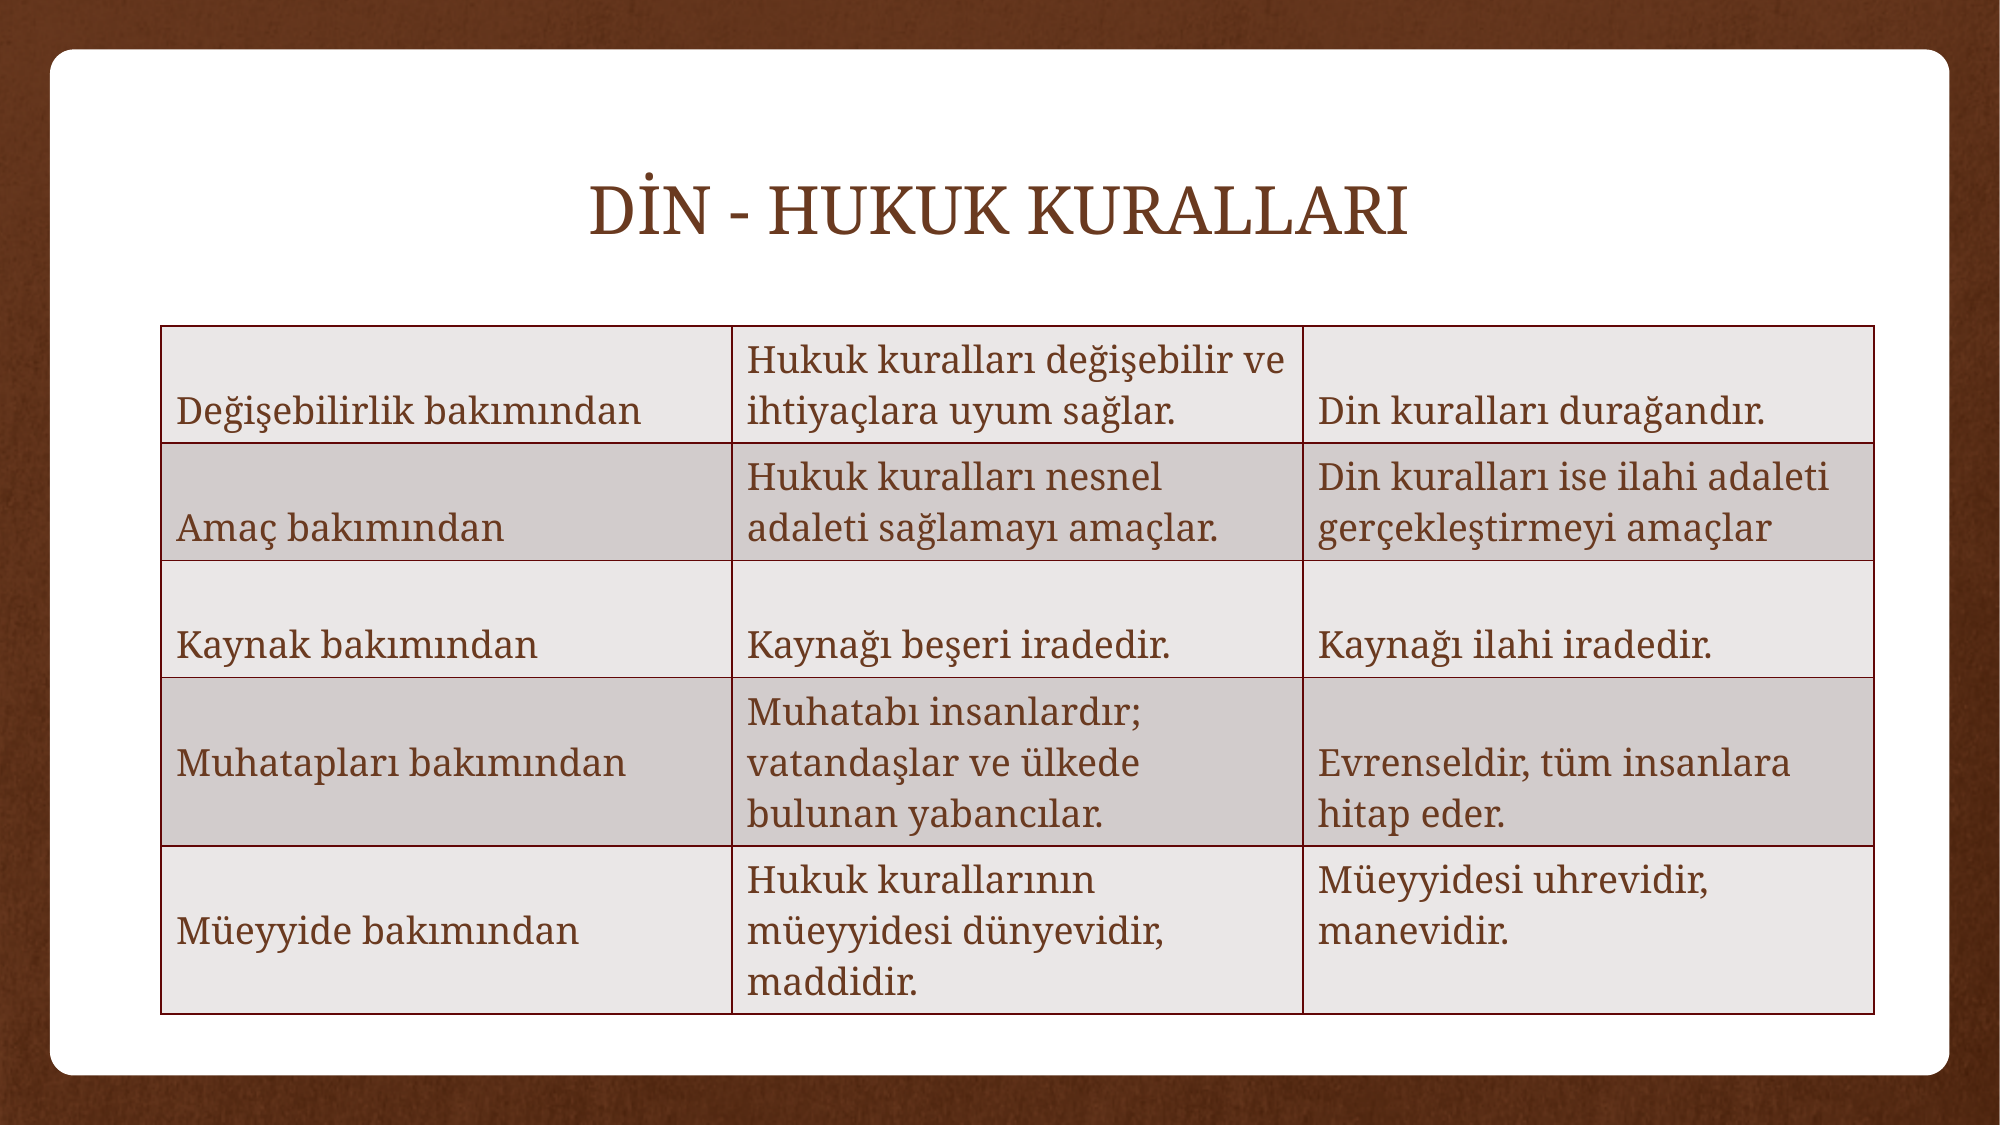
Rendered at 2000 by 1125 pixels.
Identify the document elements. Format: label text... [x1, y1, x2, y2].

table_cell Din kuralları ise ilahi adaleti gerçekleştirmeyi amaçlar [1304, 444, 1873, 560]
table_header Din kuralları durağandır. [1304, 327, 1873, 442]
table_cell Hukuk kuralları nesnel adaleti sağlamayı amaçlar. [733, 444, 1302, 560]
table_cell Hukuk kurallarının müeyyidesi dünyevidir, maddidir. [733, 847, 1302, 1013]
table_header Hukuk kuralları değişebilir ve ihtiyaçlara uyum sağlar. [733, 327, 1302, 442]
table_cell Kaynağı beşeri iradedir. [733, 561, 1302, 677]
table_cell Müeyyide bakımından [162, 847, 731, 1013]
table_header Değişebilirlik bakımından [162, 327, 731, 442]
title DİN - HUKUK KURALLARI [199, 70, 1800, 256]
table_cell Müeyyidesi uhrevidir, manevidir. [1304, 847, 1873, 1013]
table_cell Muhatapları bakımından [162, 678, 731, 845]
table_cell Evrenseldir, tüm insanlara hitap eder. [1304, 678, 1873, 845]
table_cell Kaynak bakımından [162, 561, 731, 677]
table_cell Amaç bakımından [162, 444, 731, 560]
table_cell Muhatabı insanlardır; vatandaşlar ve ülkede bulunan yabancılar. [733, 678, 1302, 845]
table_cell Kaynağı ilahi iradedir. [1304, 561, 1873, 677]
